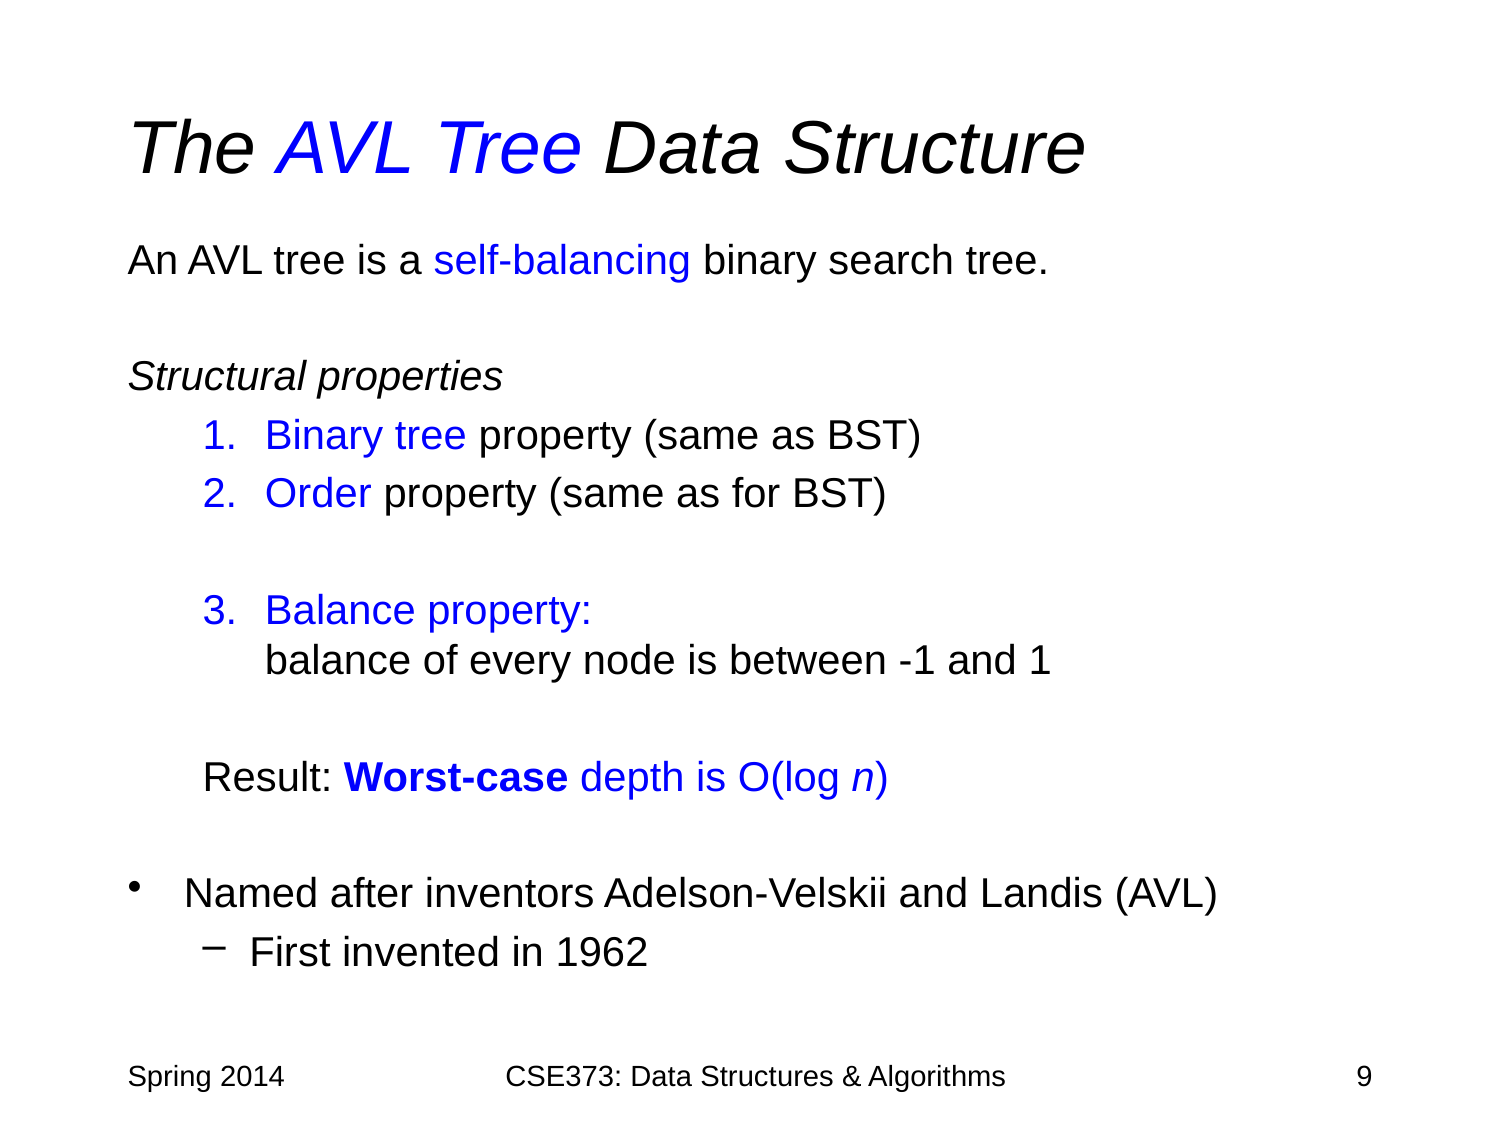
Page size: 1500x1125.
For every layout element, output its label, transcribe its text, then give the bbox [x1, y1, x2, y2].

slide_number 9 [1074, 1049, 1388, 1125]
footer CSE373: Data Structures & Algorithms [474, 1049, 1038, 1125]
slide_number Spring 2014 [112, 1049, 426, 1125]
title The AVL Tree Data Structure [112, 49, 1388, 238]
list An AVL tree is a self-balancing binary search tree. Structural properties Binary tree property (same as BST) Order property (same as for BST) Balance property: balance of every node is between -1 and 1 Result: Worst-case depth is O(log n) Named after inventors Adelson-Velskii and Landis (AVL) First invented in 1962 [112, 224, 1319, 1038]
